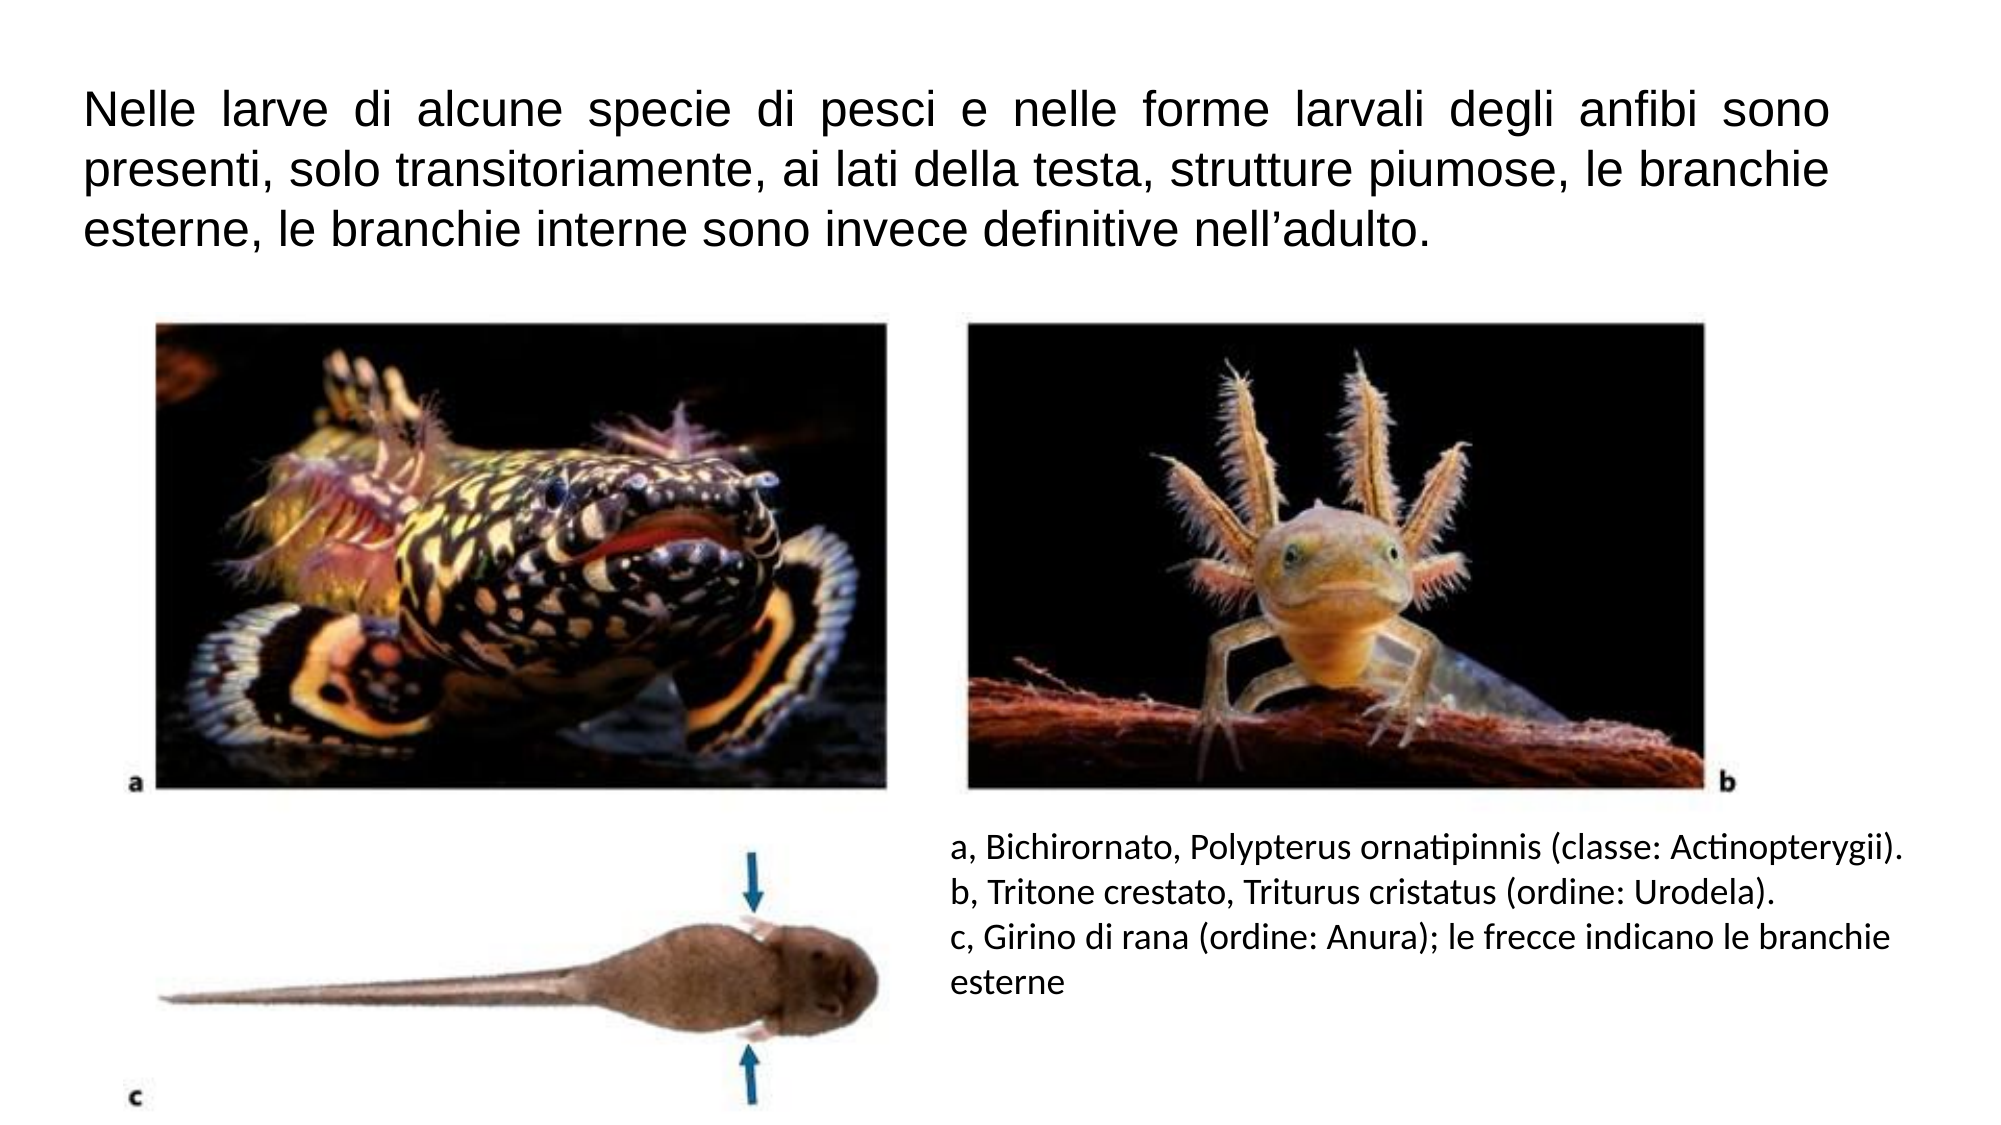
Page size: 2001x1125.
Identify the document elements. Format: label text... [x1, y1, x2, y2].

text_box a, Bichirornato, Polypterus ornatipinnis (classe: Actinopterygii). b, Tritone crestato, Triturus cristatus (ordine: Urodela). c, Girino di rana (ordine: Anura); le frecce indicano le branchie esterne [1748, 814, 1936, 1010]
picture [123, 311, 1748, 1125]
text_box Nelle larve di alcune specie di pesci e nelle forme larvali degli anfibi sono presenti, solo transitoriamente, ai lati della testa, strutture piumose, le branchie esterne, le branchie interne sono invece definitive nell’adulto. [68, 69, 1846, 265]
